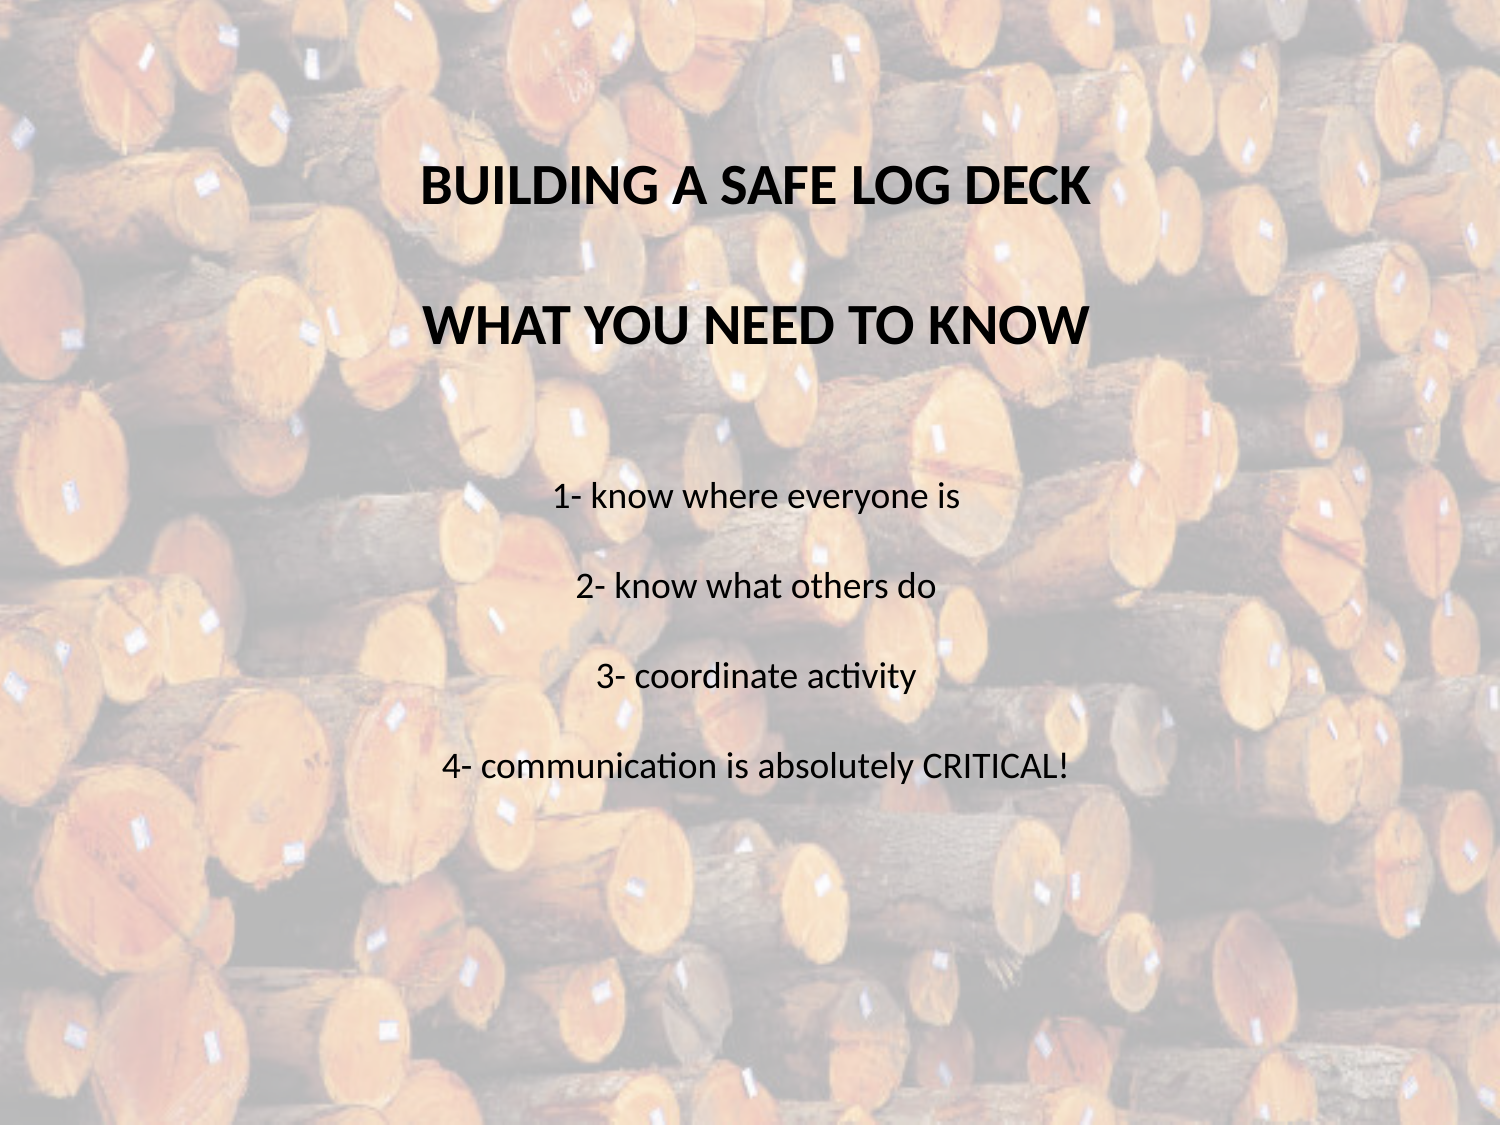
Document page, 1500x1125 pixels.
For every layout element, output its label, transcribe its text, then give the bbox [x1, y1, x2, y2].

title BUILDING A SAFE LOG DECK WHAT YOU NEED TO KNOW 1- know where everyone is 2- know what others do 3- coordinate activity 4- communication is absolutely CRITICAL! [0, 44, 1500, 888]
